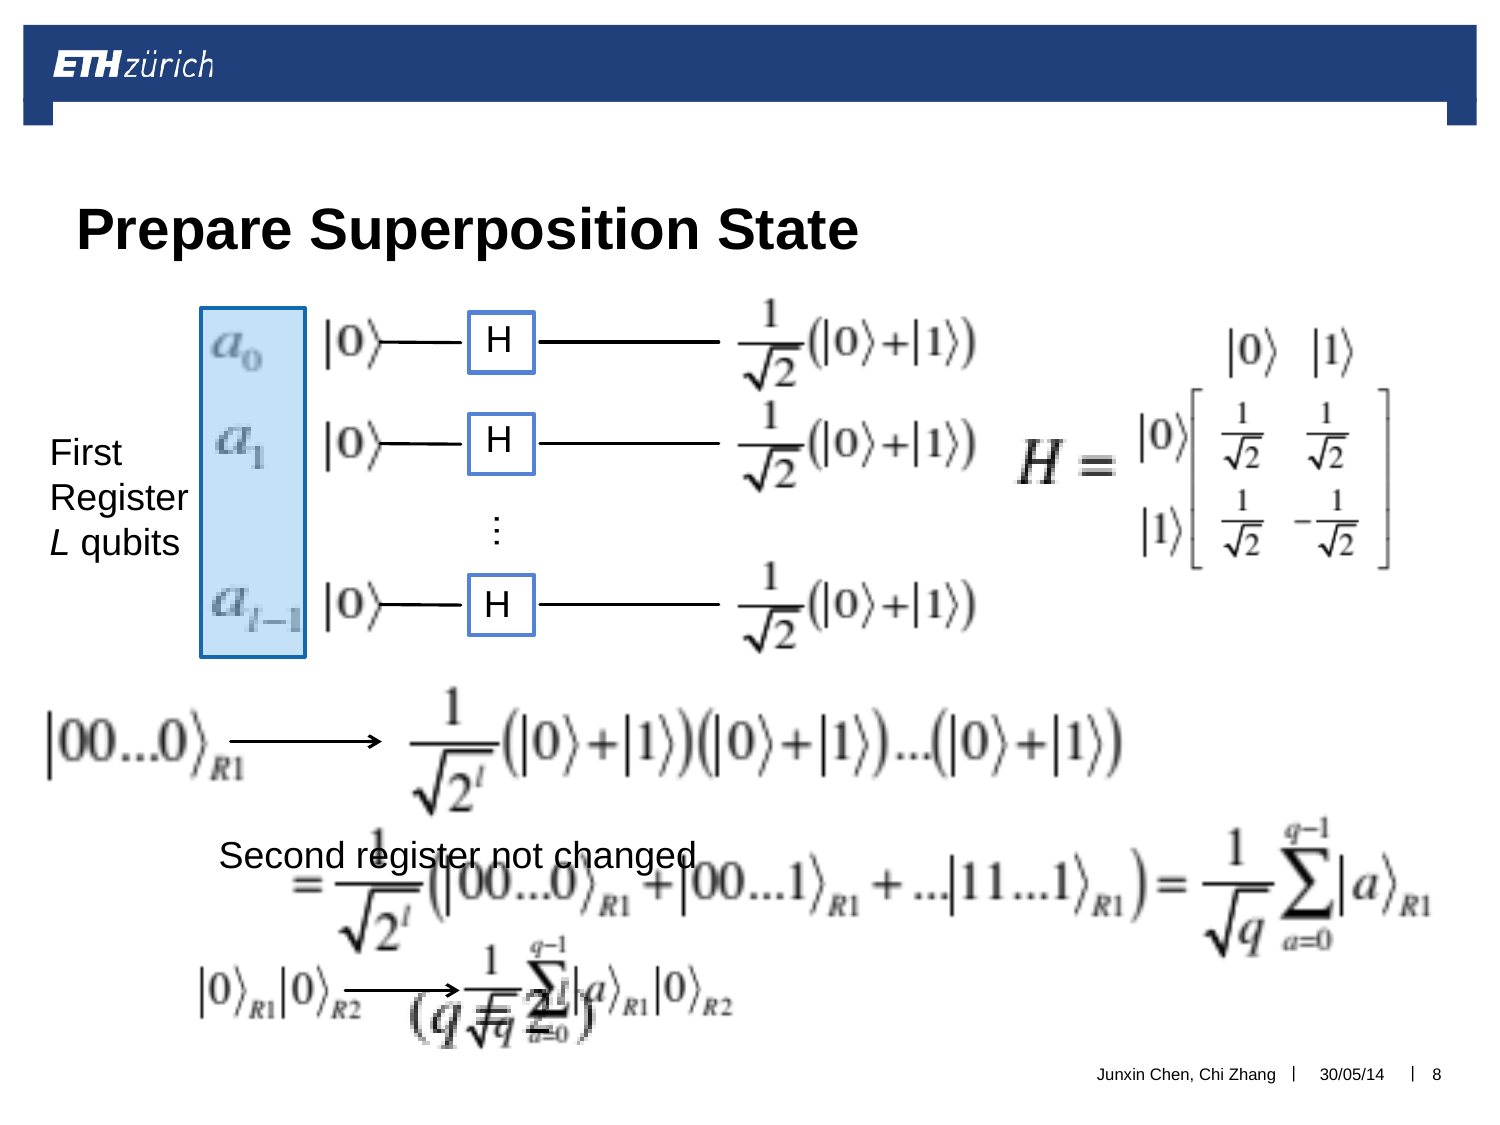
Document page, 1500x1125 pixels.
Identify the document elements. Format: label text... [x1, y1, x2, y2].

text_box First Register L qubits [34, 420, 198, 571]
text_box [195, 926, 741, 1055]
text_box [203, 289, 980, 658]
title Prepare Superposition State [53, 101, 1447, 262]
slide_number 8 [1415, 1034, 1459, 1112]
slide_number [1302, 1062, 1403, 1112]
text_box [42, 674, 1443, 1055]
footer Junxin Chen, Chi Zhang [750, 1062, 1277, 1112]
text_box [1005, 321, 1393, 572]
